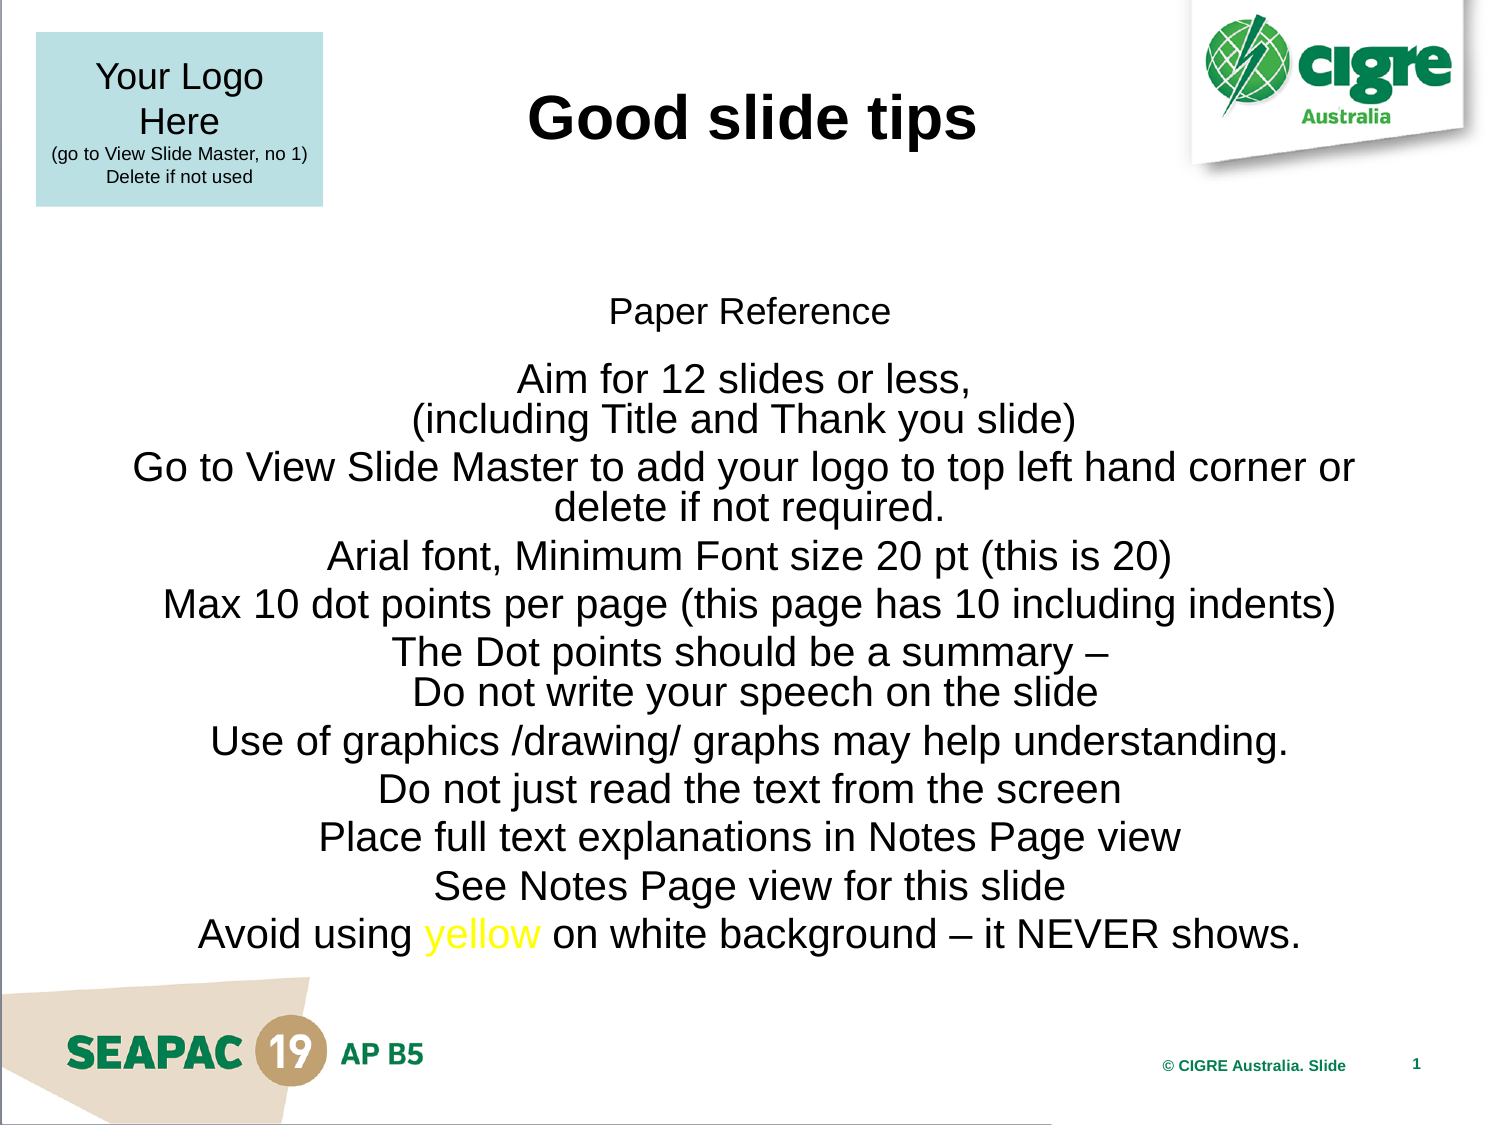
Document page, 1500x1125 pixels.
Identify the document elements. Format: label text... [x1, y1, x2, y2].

title Good slide tips [342, 42, 1164, 187]
slide_number 1 [1412, 1053, 1472, 1073]
picture [0, 0, 1500, 1125]
subtitle Aim for 12 slides or less, (including Title and Thank you slide) Go to View Slide Master to add your logo to top left hand corner or delete if not required. Arial font, Minimum Font size 20 pt (this is 20) Max 10 dot points per page (this page has 10 including indents) The Dot points should be a summary – Do not write your speech on the slide Use of graphics /drawing/ graphs may help understanding. Do not just read the text from the screen Place full text explanations in Notes Page view See Notes Page view for this slide Avoid using yellow on white background – it NEVER shows. [64, 361, 1436, 980]
